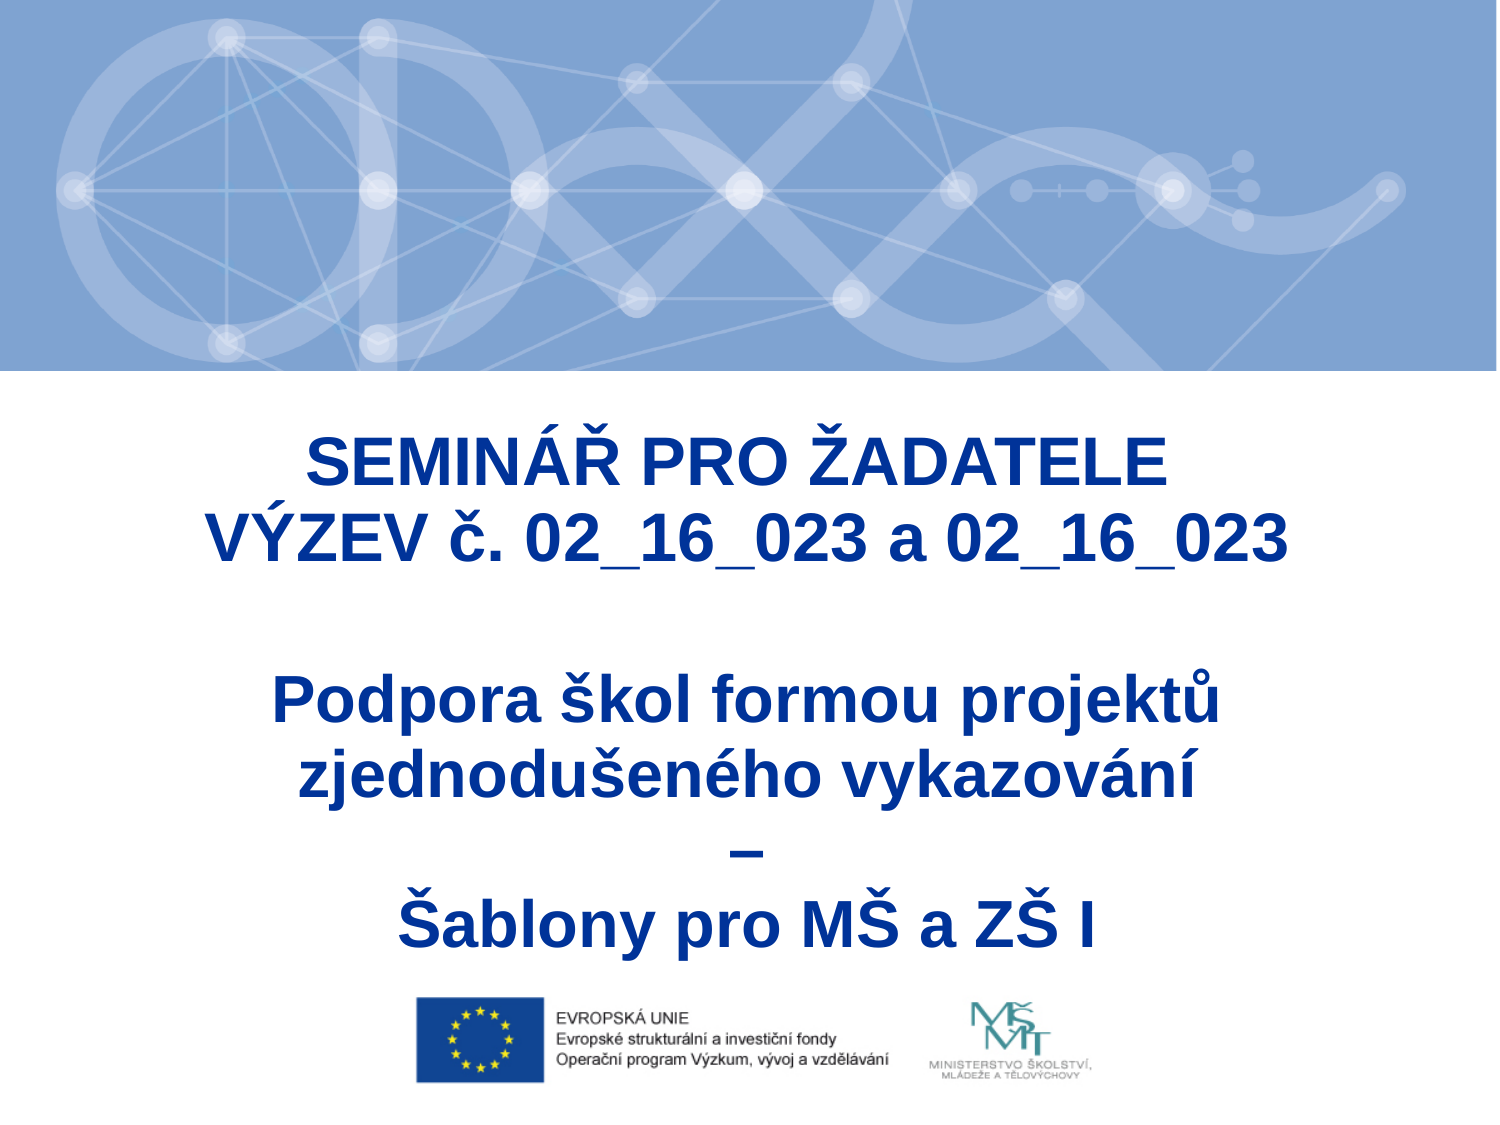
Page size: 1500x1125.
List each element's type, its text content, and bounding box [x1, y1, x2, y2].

picture [0, 0, 1498, 371]
text_box SEMINÁŘ PRO ŽADATELE VÝZEV č. 02_16_023 a 02_16_023 Podpora škol formou projektů zjednodušeného vykazování – Šablony pro MŠ a ZŠ I [109, 371, 1385, 1052]
picture [371, 956, 1129, 1125]
